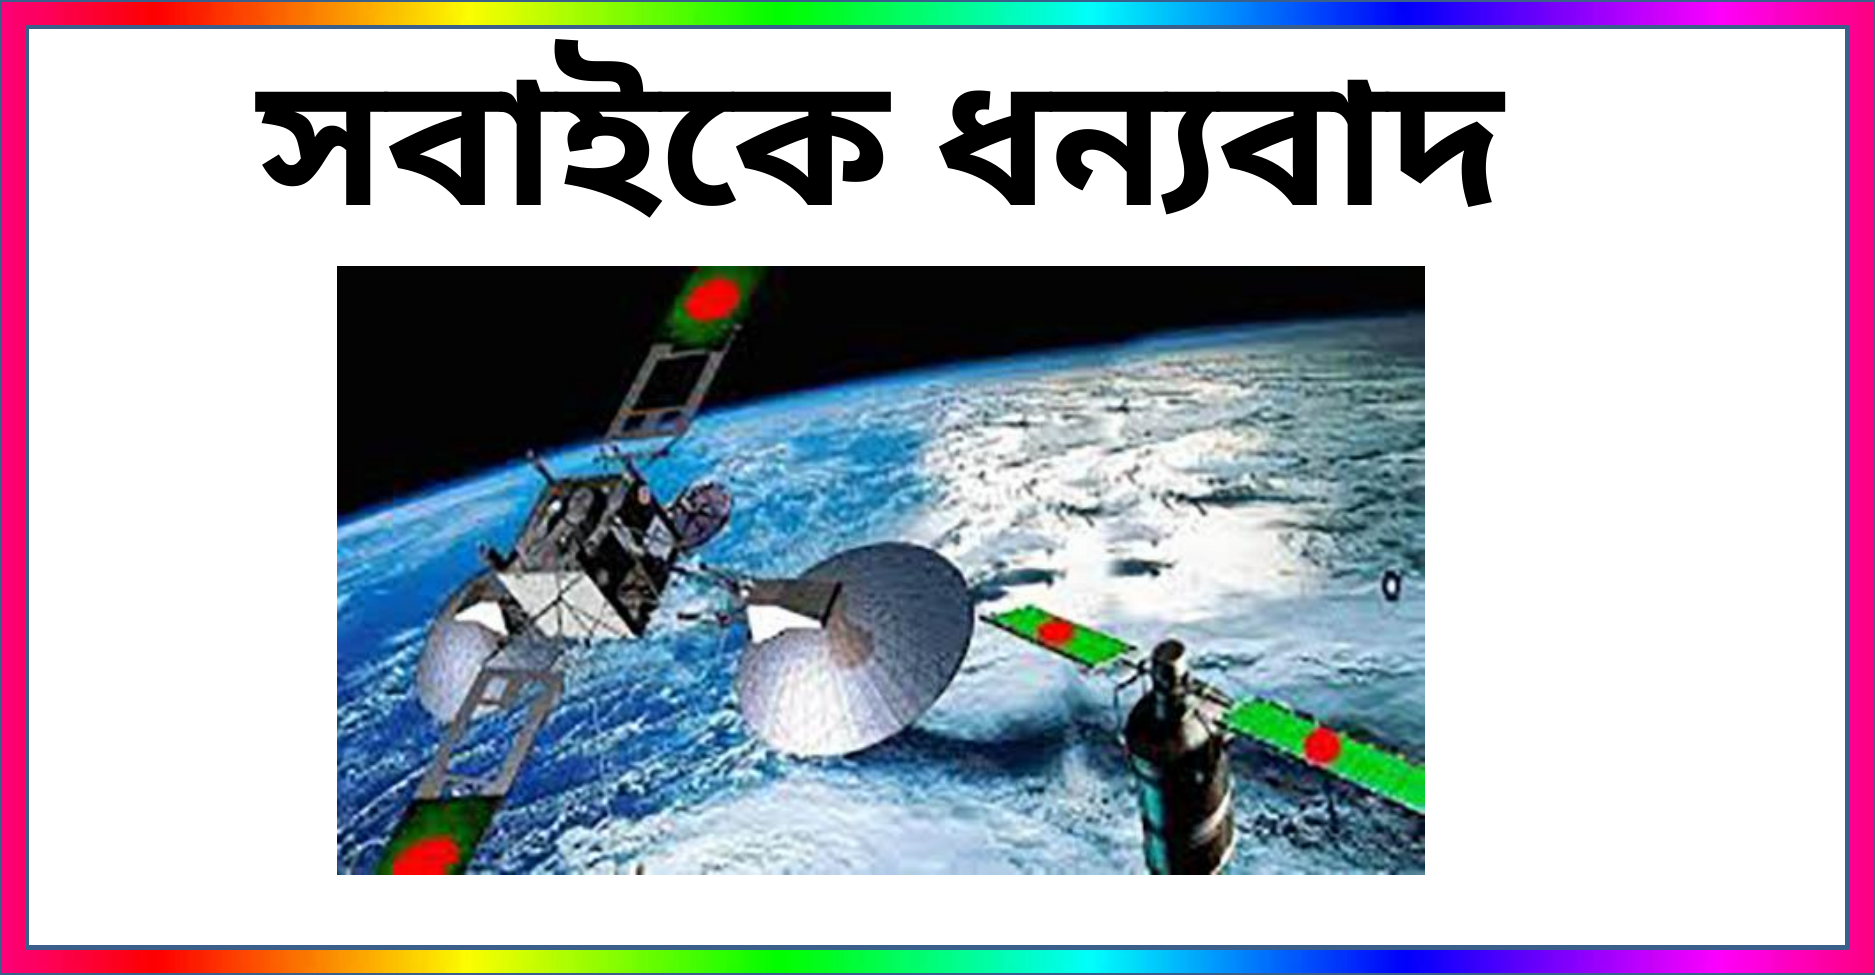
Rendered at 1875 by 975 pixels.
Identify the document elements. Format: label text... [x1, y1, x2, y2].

picture [337, 265, 1426, 876]
text_box [0, 0, 1875, 975]
title সবাইকে ধন্যবাদ [37, 29, 1725, 250]
